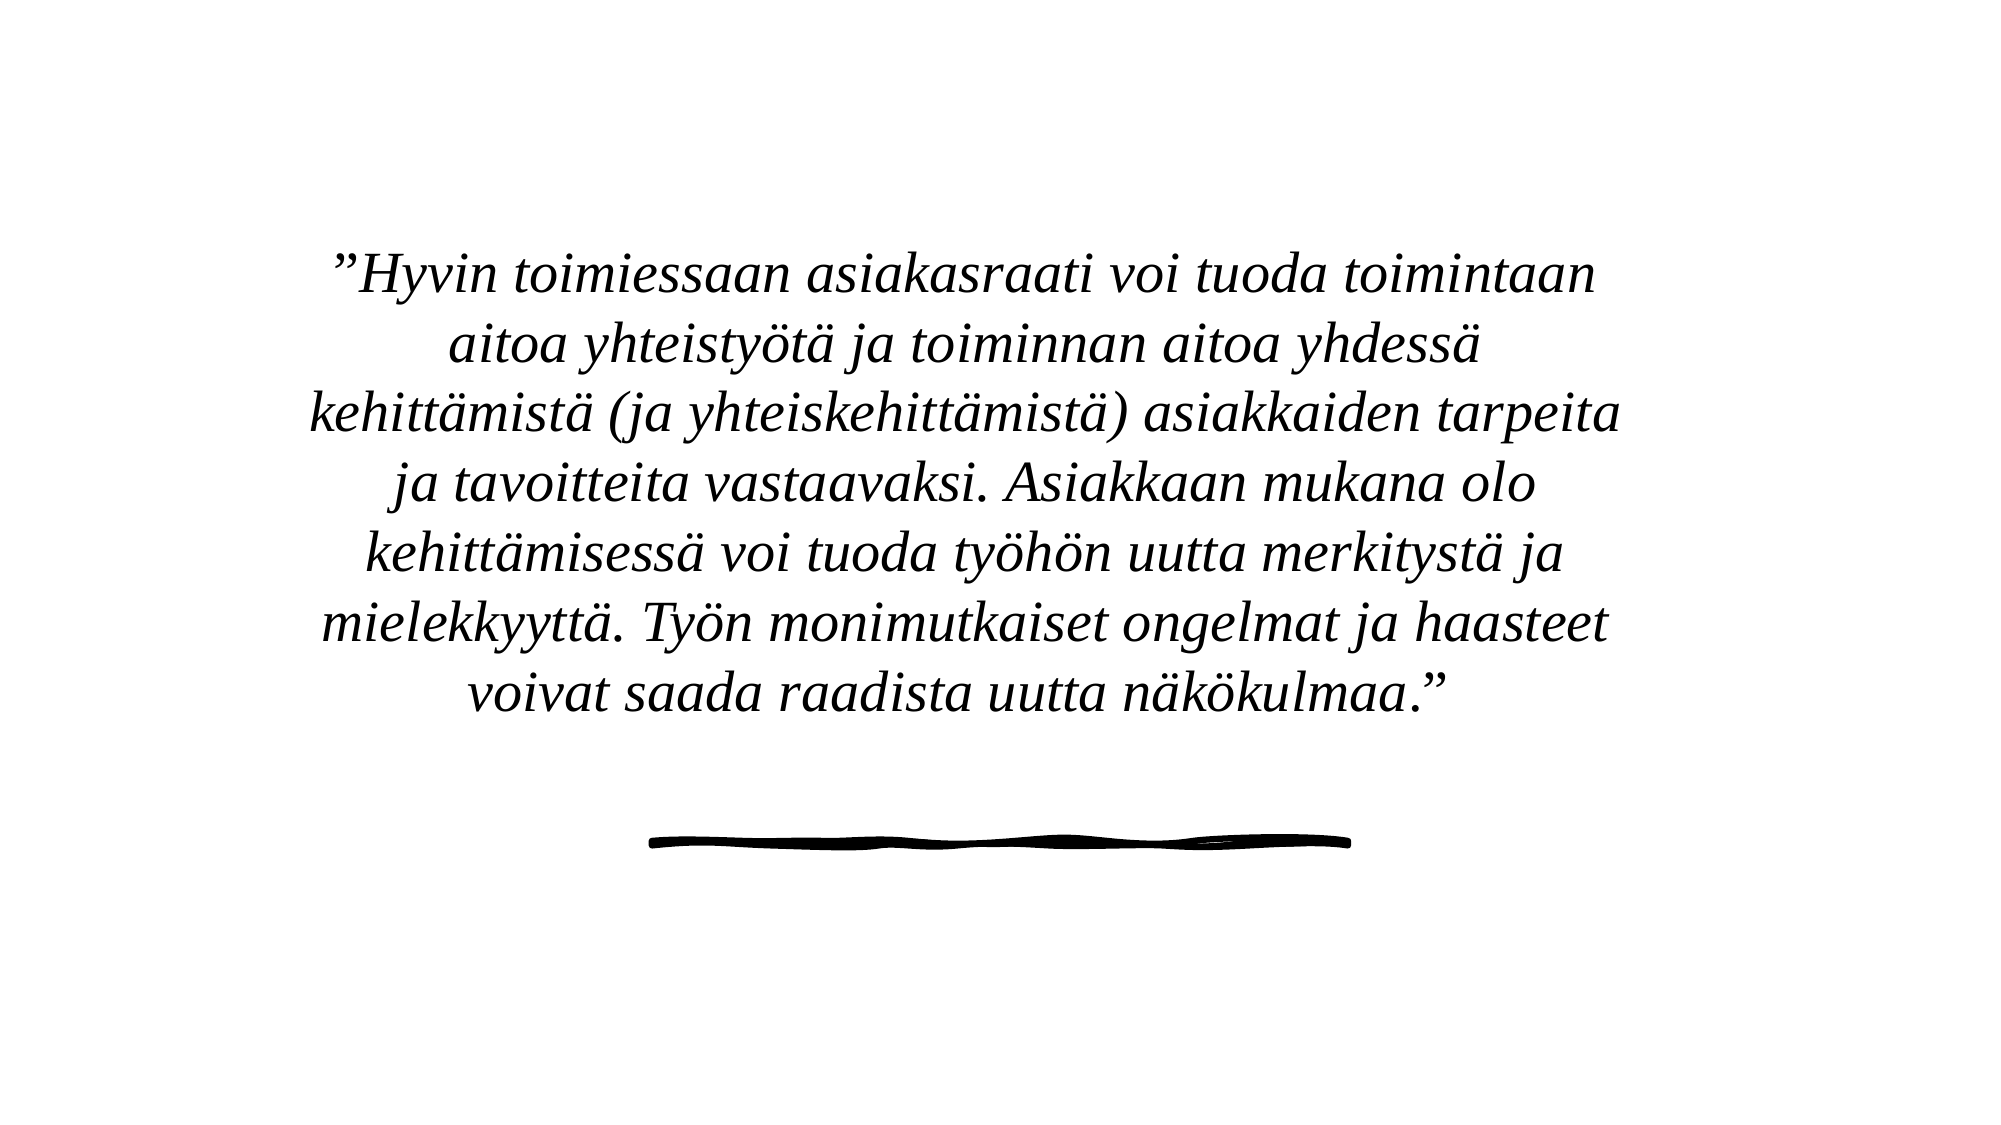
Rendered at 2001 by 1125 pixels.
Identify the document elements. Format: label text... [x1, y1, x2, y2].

title ”Hyvin toimiessaan asiakasraati voi tuoda toimintaan aitoa yhteistyötä ja toiminnan aitoa yhdessä kehittämistä (ja yhteiskehittämistä) asiakkaiden tarpeita ja tavoitteita vastaavaksi. Asiakkaan mukana olo kehittämisessä voi tuoda työhön uutta merkitystä ja mielekkyyttä. Työn monimutkaiset ongelmat ja haasteet voivat saada raadista uutta näkökulmaa.” [293, 0, 1638, 1062]
